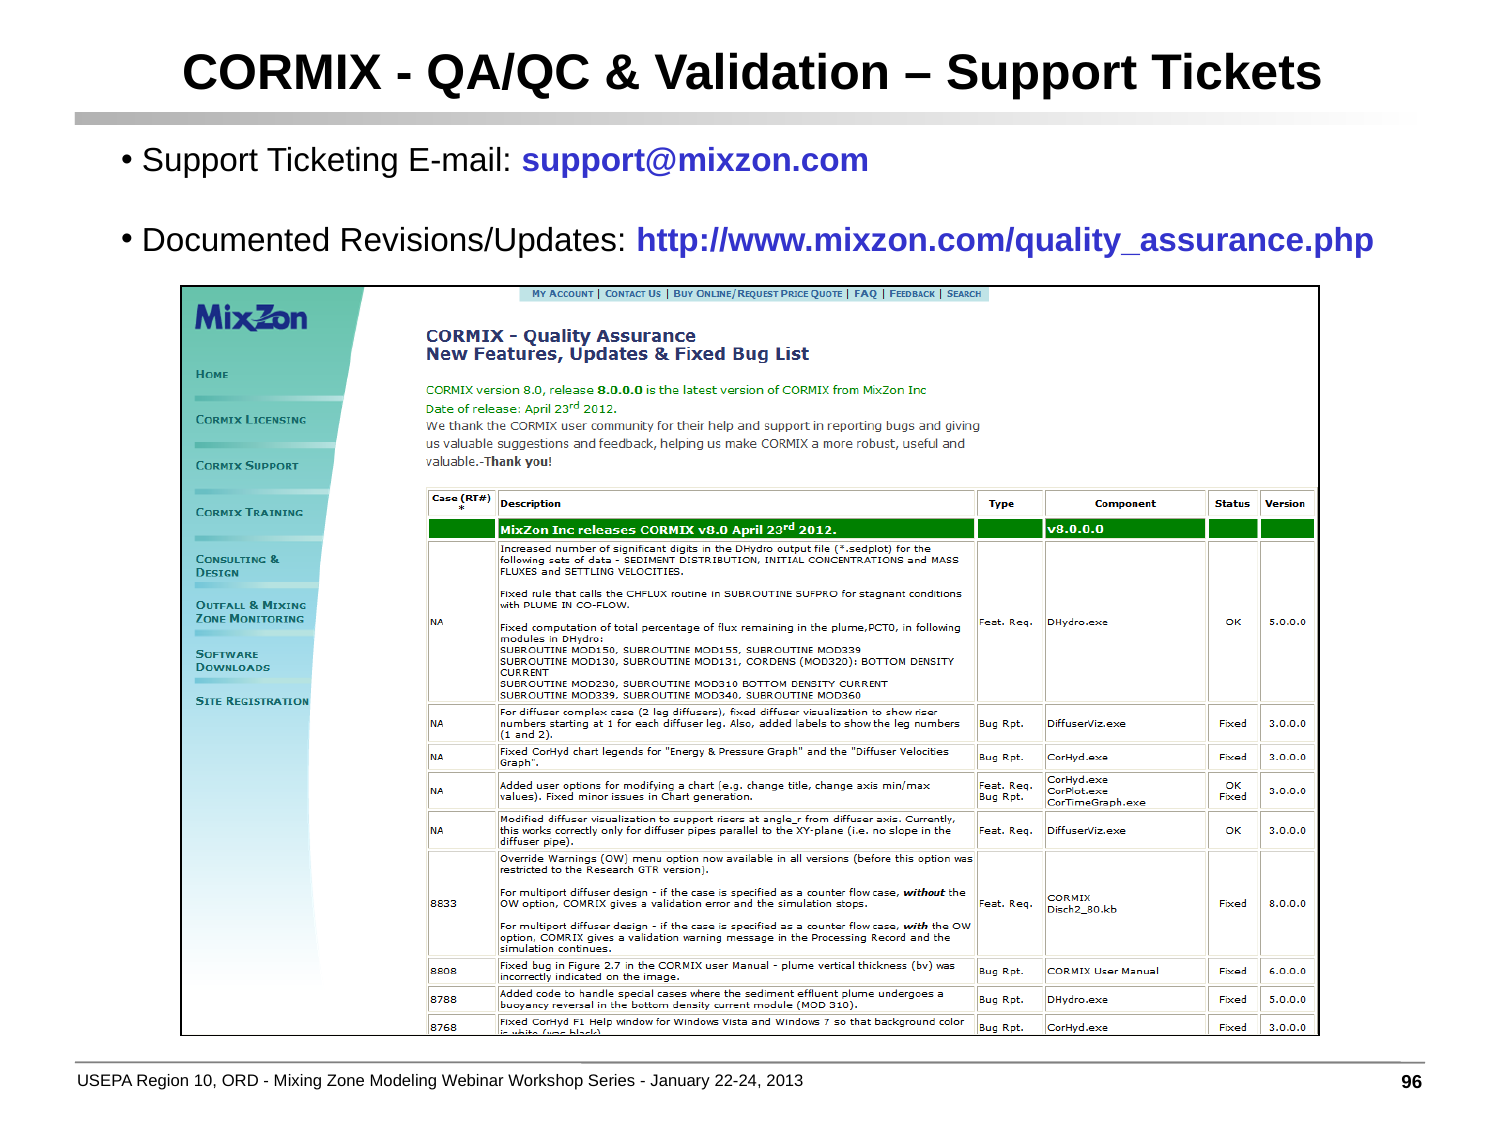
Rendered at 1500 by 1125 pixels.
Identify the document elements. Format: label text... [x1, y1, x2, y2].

text_box Support Ticketing E-mail: support@mixzon.com Documented Revisions/Updates: http://www.mixzon.com/quality_assurance.php [106, 131, 1457, 266]
picture [181, 286, 1319, 1036]
title CORMIX - QA/QC & Validation – Support Tickets [24, 24, 1482, 115]
slide_number 96 [1324, 1062, 1438, 1113]
